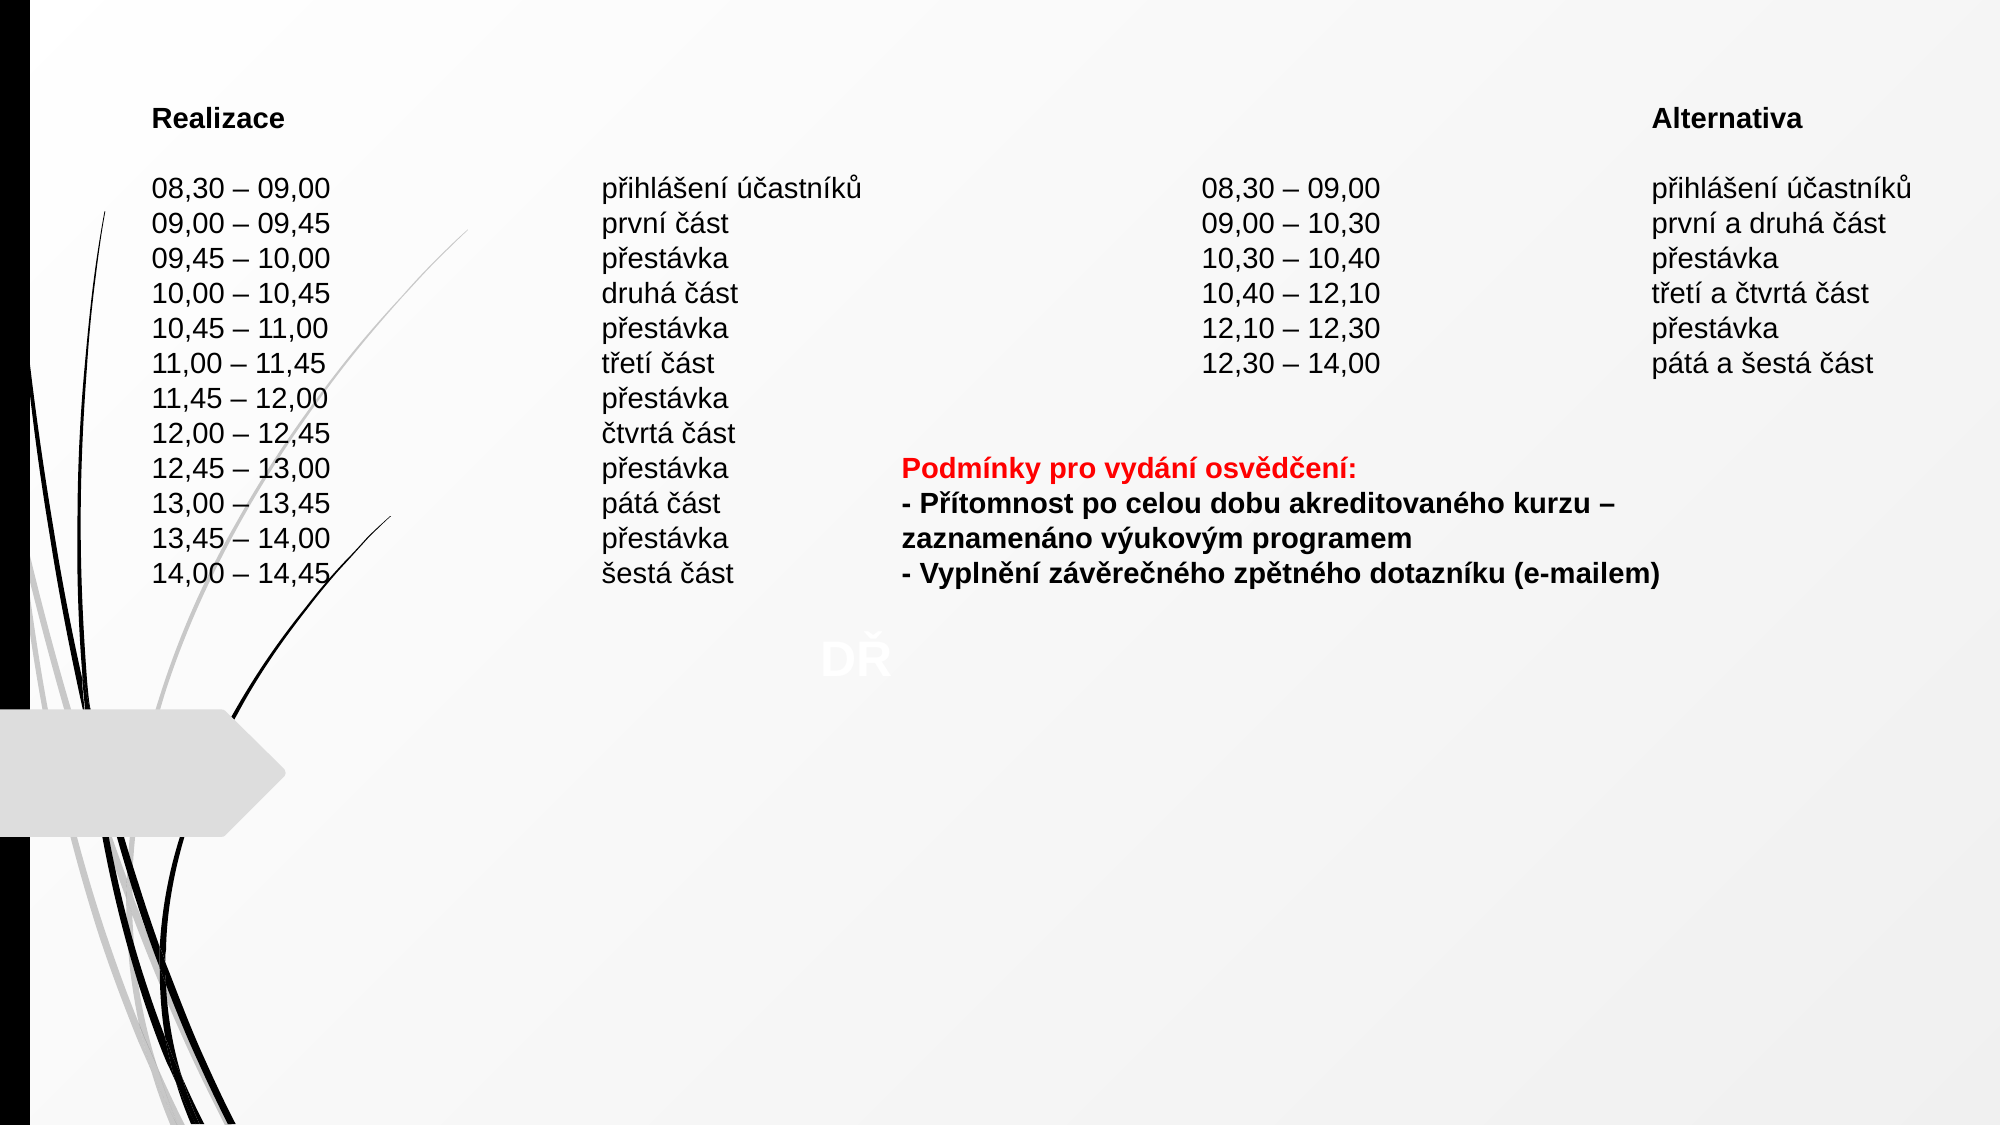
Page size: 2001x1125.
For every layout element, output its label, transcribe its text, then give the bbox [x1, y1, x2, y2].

text_box Realizace Alternativa 08,30 – 09,00 přihlášení účastníků 08,30 – 09,00 přihlášení účastníků 09,00 – 09,45 první část 09,00 – 10,30 první a druhá část 09,45 – 10,00 přestávka 10,30 – 10,40 přestávka 10,00 – 10,45 druhá část 10,40 – 12,10 třetí a čtvrtá část 10,45 – 11,00 přestávka 12,10 – 12,30 přestávka 11,00 – 11,45 třetí část 12,30 – 14,00 pátá a šestá část 11,45 – 12,00 přestávka 12,00 – 12,45 čtvrtá část 12,45 – 13,00 přestávka Podmínky pro vydání osvědčení: 13,00 – 13,45 pátá část - Přítomnost po celou dobu akreditovaného kurzu – 13,45 – 14,00 přestávka zaznamenáno výukovým programem 14,00 – 14,45 šestá část - Vyplnění závěrečného zpětného dotazníku (e-mailem) [136, 92, 2000, 702]
